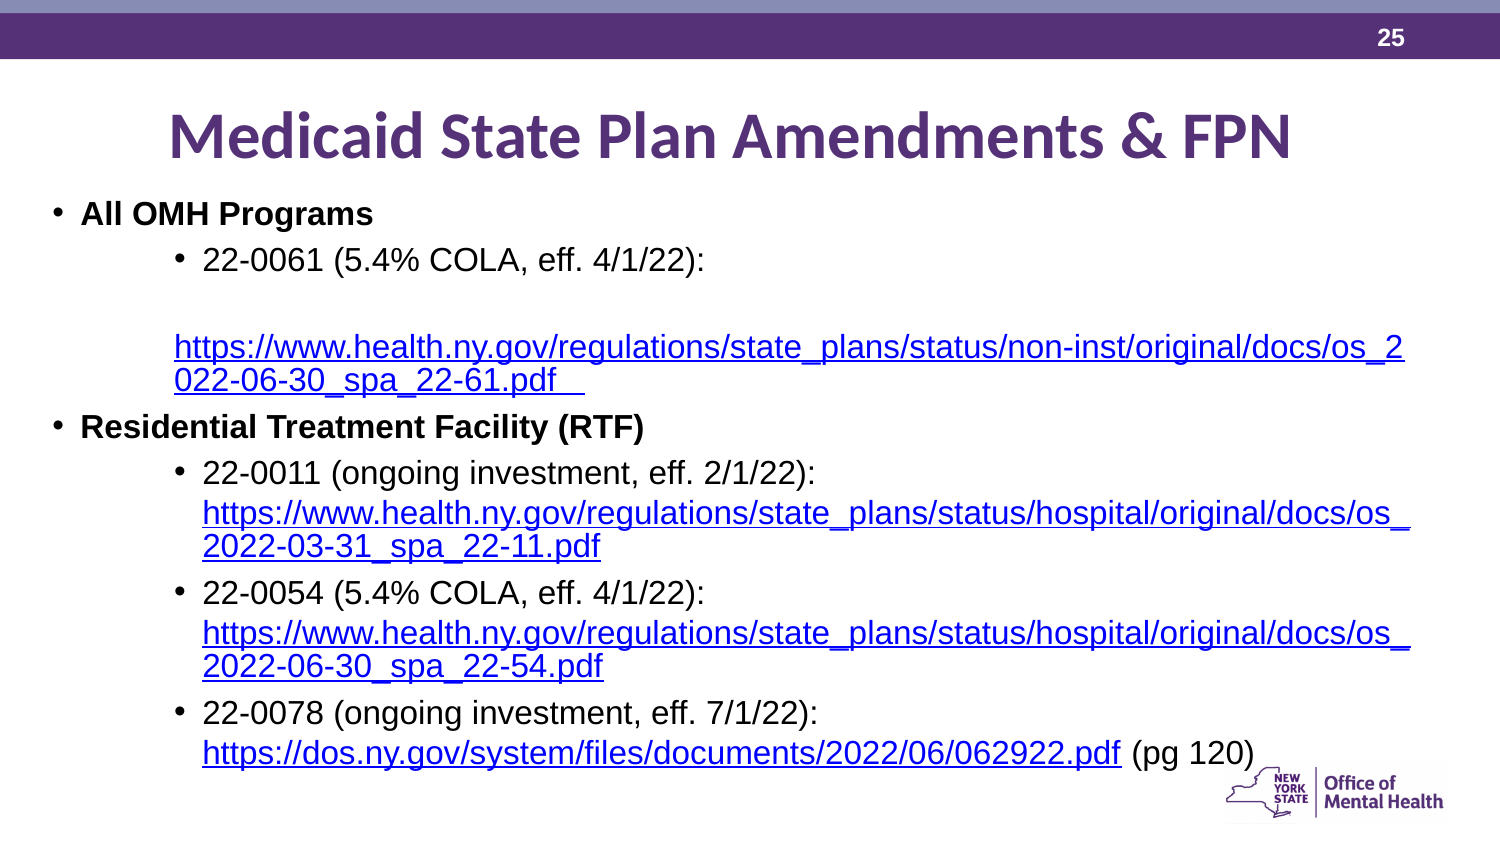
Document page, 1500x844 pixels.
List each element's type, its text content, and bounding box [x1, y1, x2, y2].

list All OMH Programs 22-0061 (5.4% COLA, eff. 4/1/22): https://www.health.ny.gov/regulations/state_plans/status/non-inst/original/docs/os_2022-06-30_spa_22-61.pdf Residential Treatment Facility (RTF) 22-0011 (ongoing investment, eff. 2/1/22): https://www.health.ny.gov/regulations/state_plans/status/hospital/original/docs/os_2022-03-31_spa_22-11.pdf 22-0054 (5.4% COLA, eff. 4/1/22): https://www.health.ny.gov/regulations/state_plans/status/hospital/original/docs/os_2022-06-30_spa_22-54.pdf 22-0078 (ongoing investment, eff. 7/1/22): https://dos.ny.gov/system/files/documents/2022/06/062922.pdf (pg 120) [37, 184, 1438, 785]
list Medicaid State Plan Amendments & FPN [87, 84, 1375, 172]
picture [1224, 759, 1449, 824]
